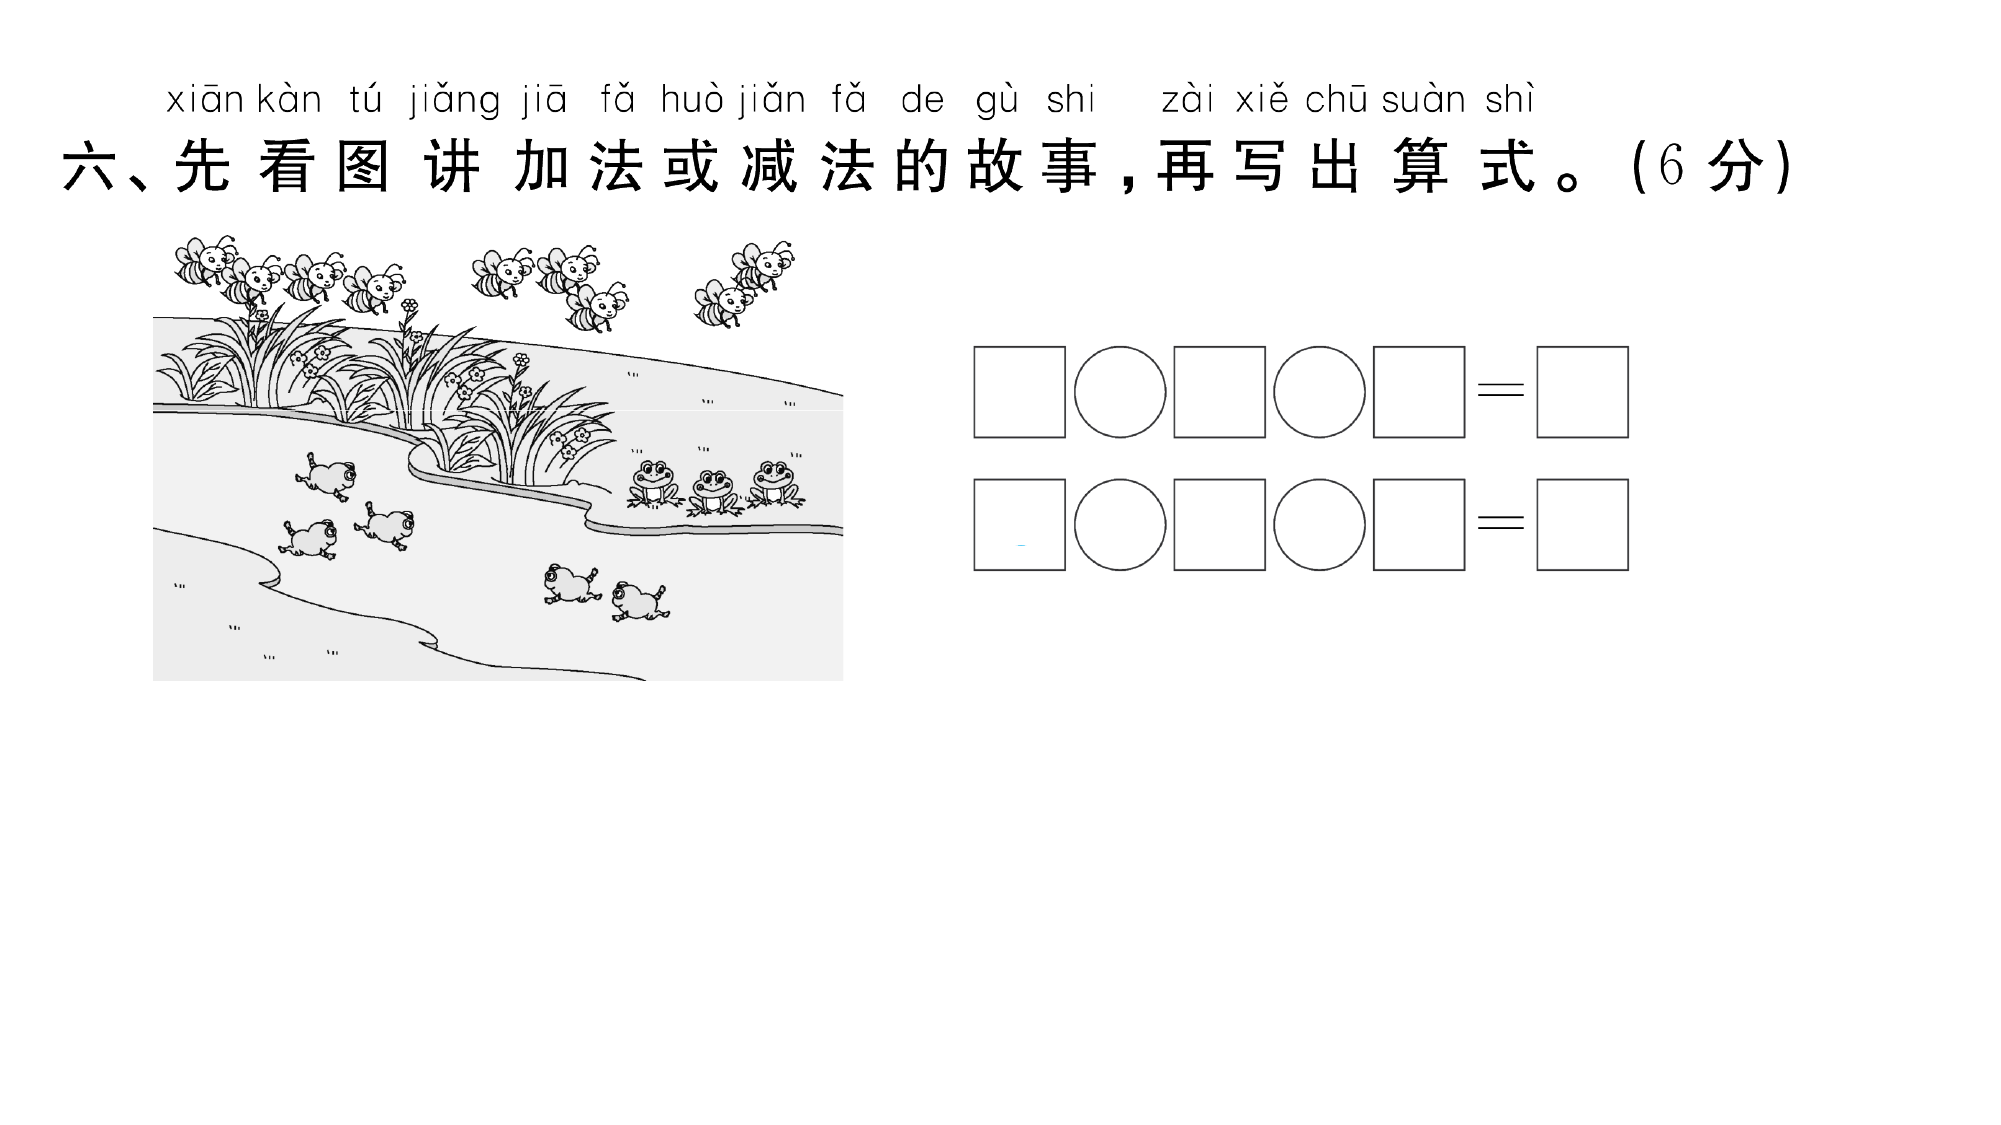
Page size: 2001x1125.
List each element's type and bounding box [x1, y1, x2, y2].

picture [58, 58, 1949, 706]
